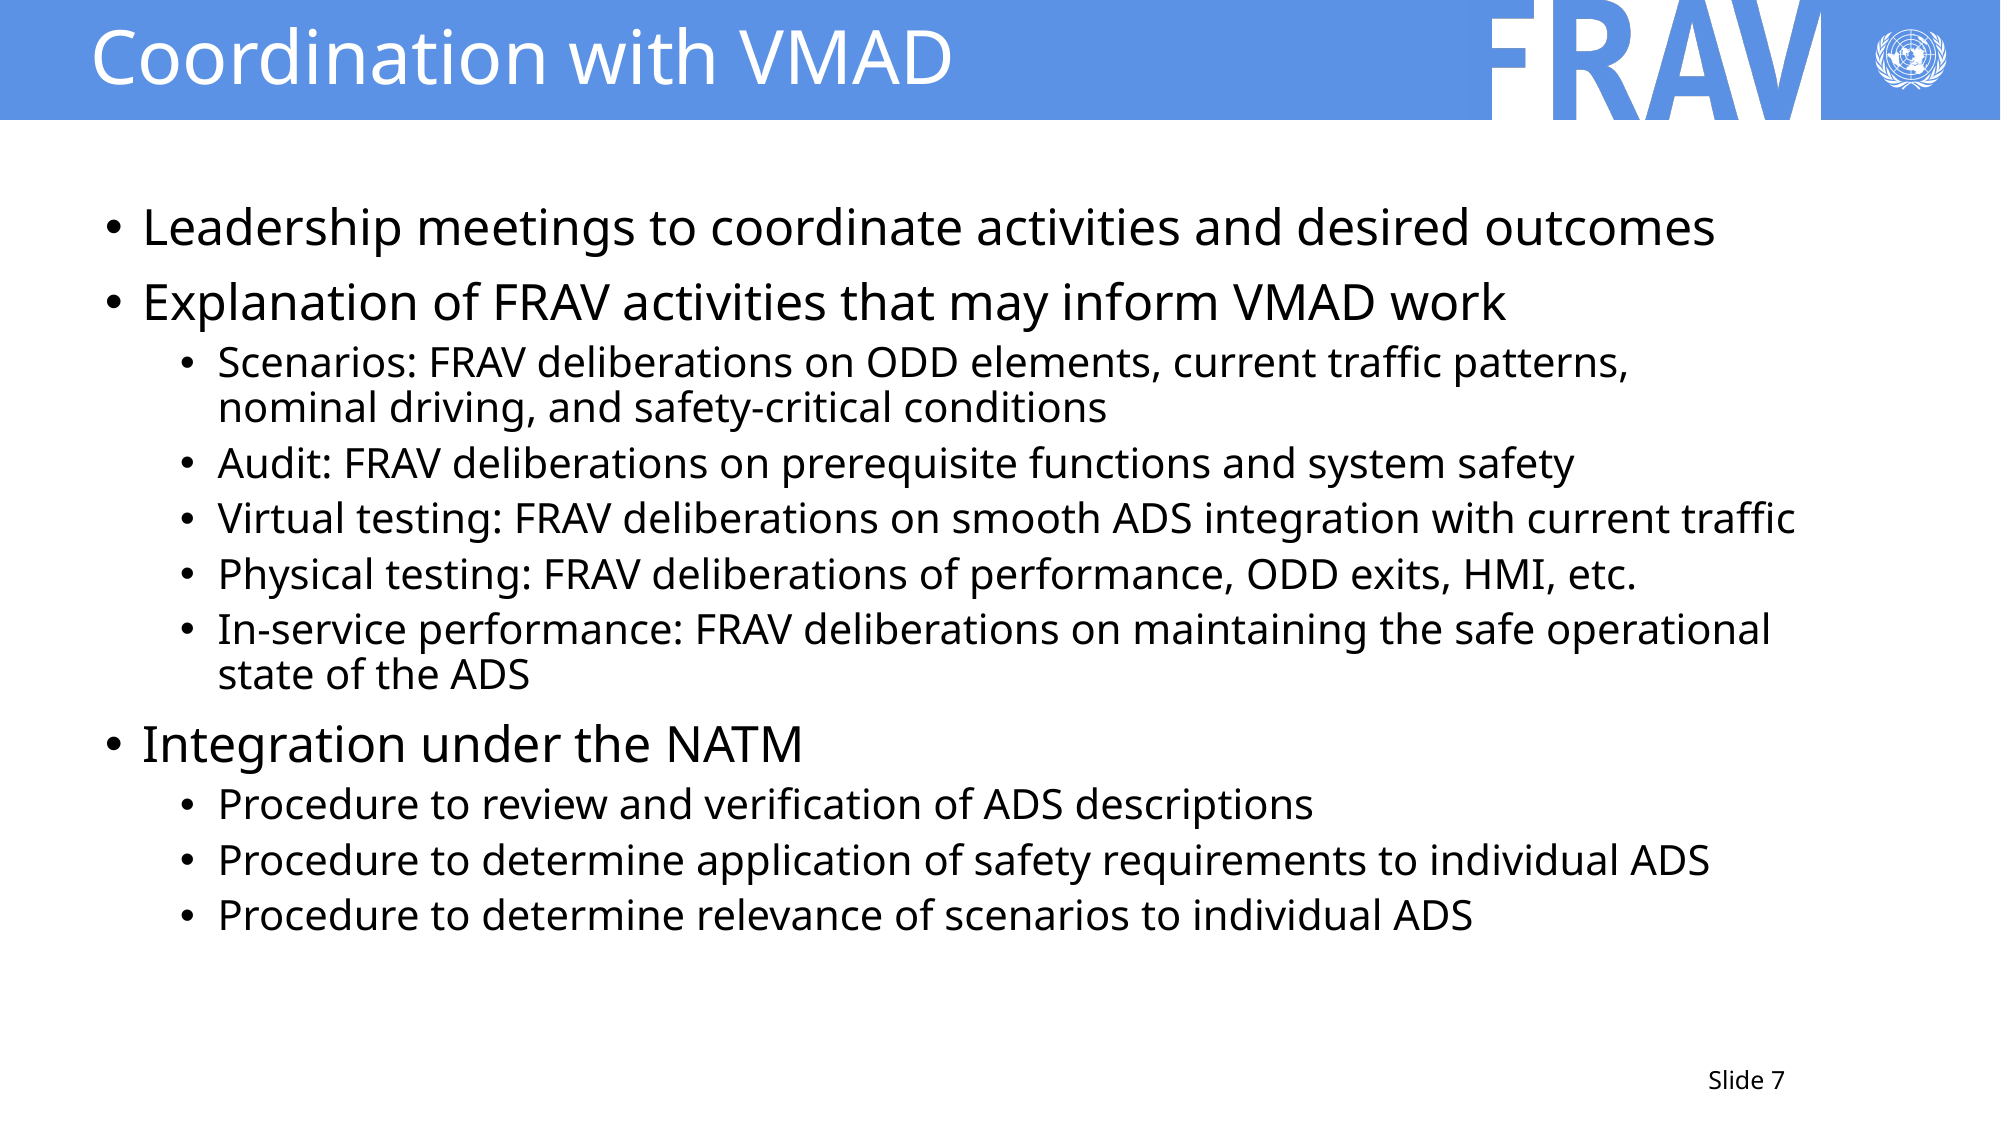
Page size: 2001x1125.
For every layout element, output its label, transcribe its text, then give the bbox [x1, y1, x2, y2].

picture [1469, 0, 2001, 120]
title Coordination with VMAD [75, 0, 1425, 120]
list Leadership meetings to coordinate activities and desired outcomes Explanation of FRAV activities that may inform VMAD work Scenarios: FRAV deliberations on ODD elements, current traffic patterns, nominal driving, and safety-critical conditions Audit: FRAV deliberations on prerequisite functions and system safety Virtual testing: FRAV deliberations on smooth ADS integration with current traffic Physical testing: FRAV deliberations of performance, ODD exits, HMI, etc. In-service performance: FRAV deliberations on maintaining the safe operational state of the ADS Integration under the NATM Procedure to review and verification of ADS descriptions Procedure to determine application of safety requirements to individual ADS Procedure to determine relevance of scenarios to individual ADS [90, 195, 1815, 1005]
